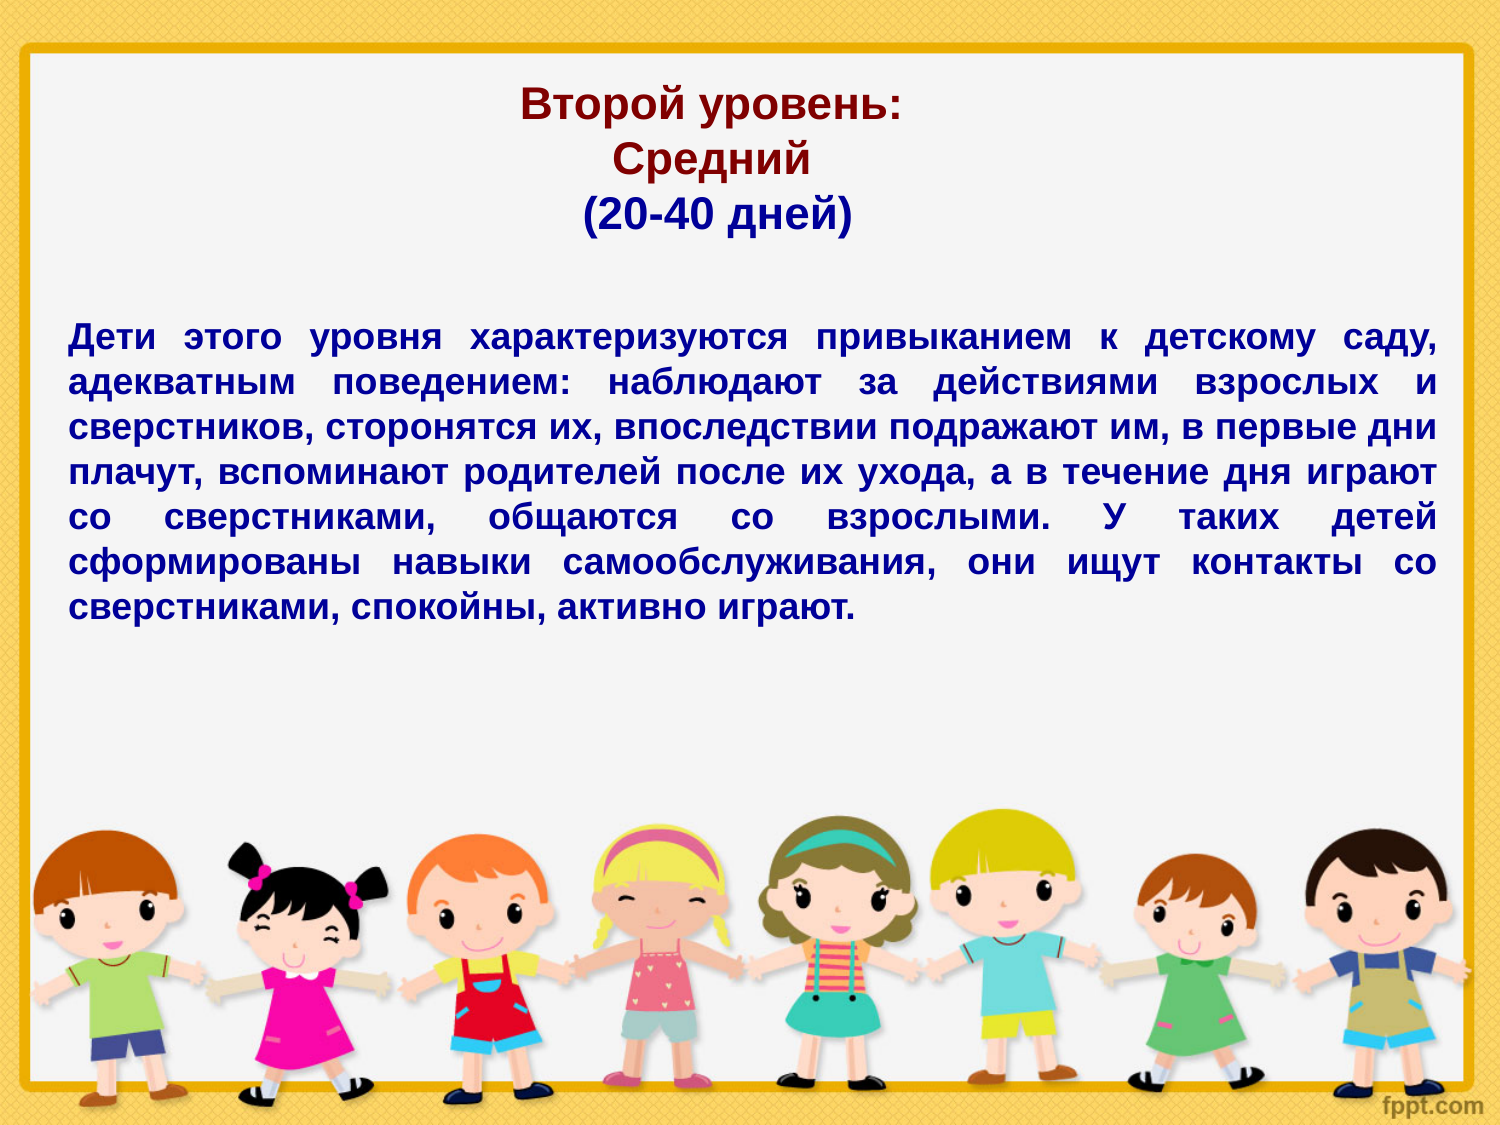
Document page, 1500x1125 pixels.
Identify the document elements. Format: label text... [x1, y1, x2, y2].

picture [0, 0, 1500, 1125]
text_box Дети этого уровня характеризуются привыканием к детскому саду, адекватным поведением: наблюдают за действиями взрослых и сверстников, сторонятся их, впоследствии подражают им, в первые дни плачут, вспоминают родителей после их ухода, а в течение дня играют со сверстниками, общаются со взрослыми. У таких детей сформированы навыки самообслуживания, они ищут контакты со сверстниками, спокойны, активно играют. [53, 304, 1454, 680]
text_box Второй уровень: Средний (20-40 дней) [407, 66, 1029, 247]
